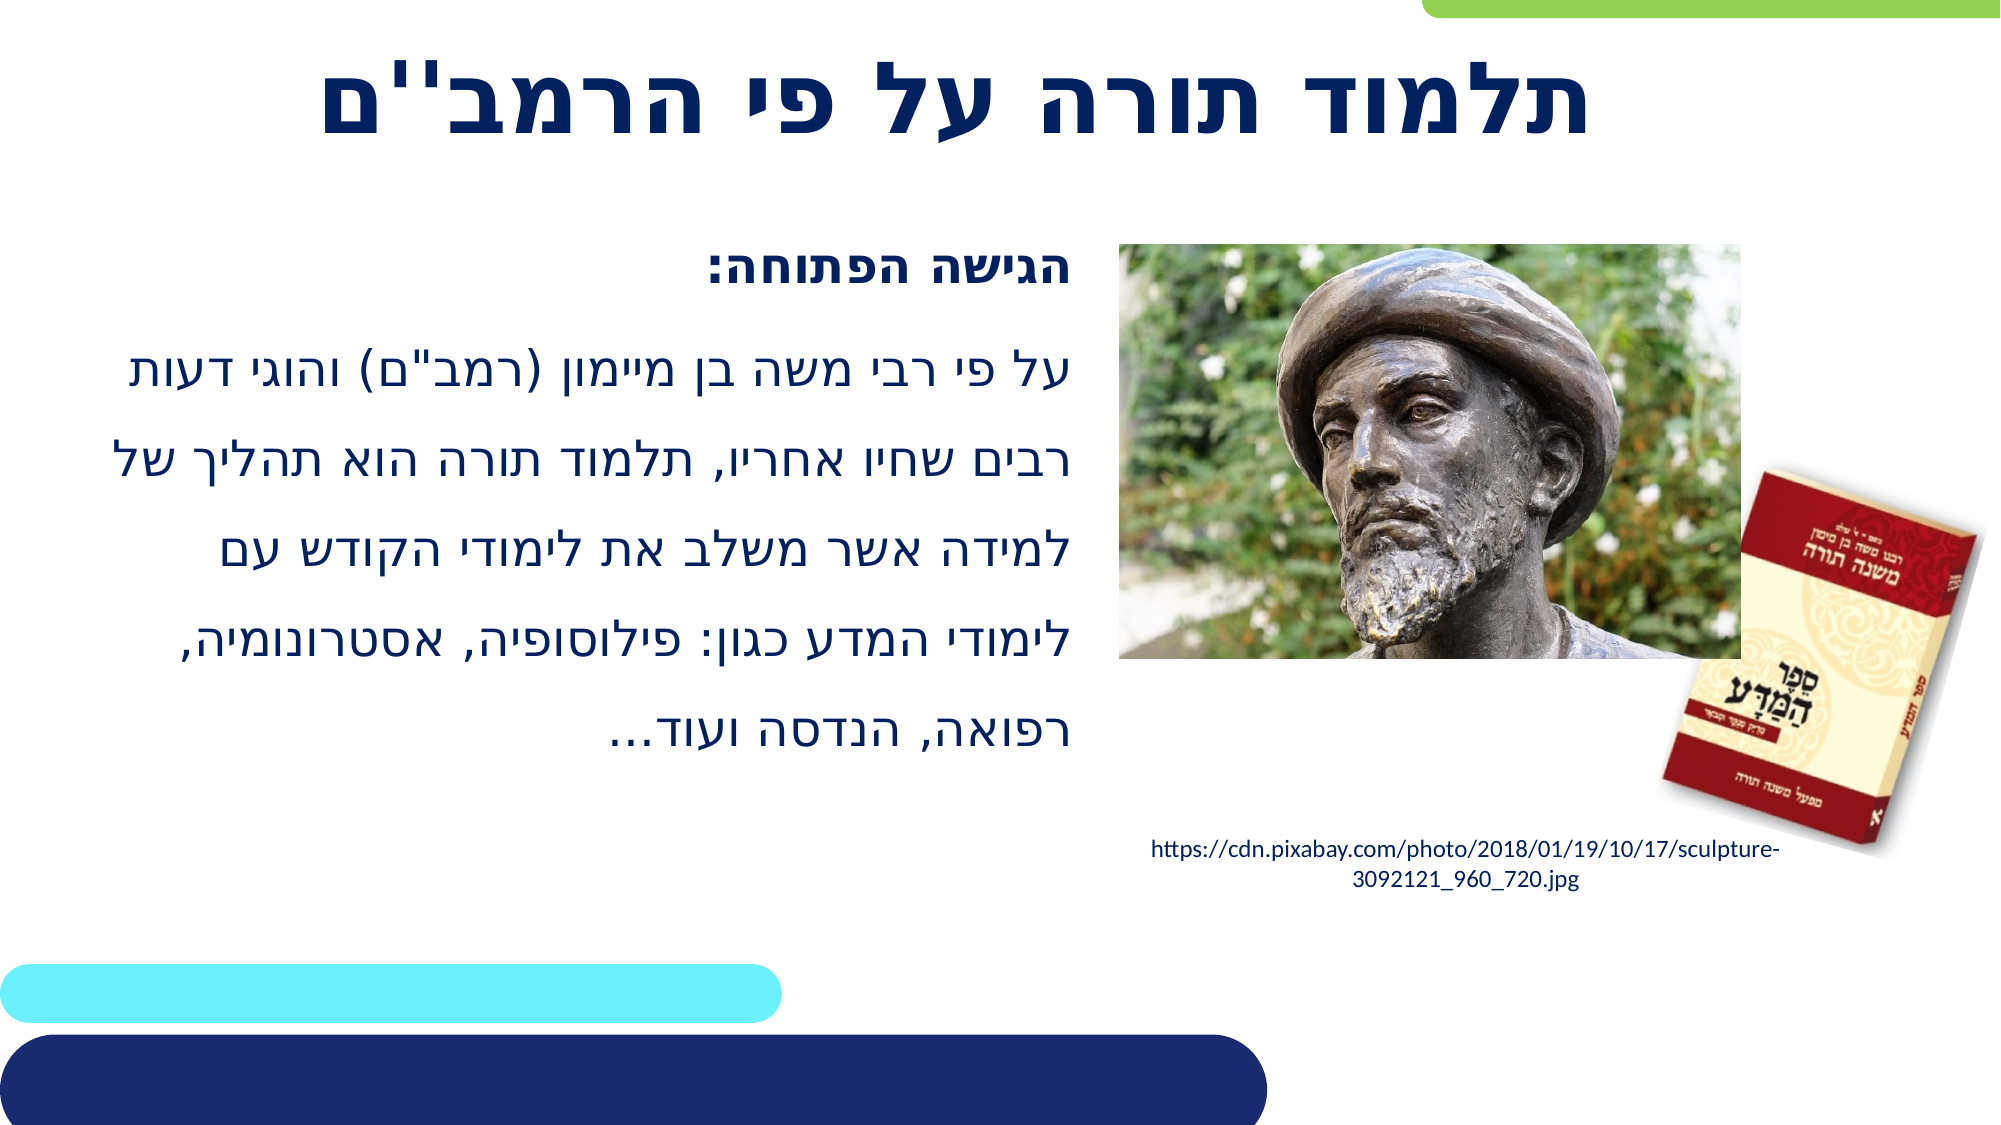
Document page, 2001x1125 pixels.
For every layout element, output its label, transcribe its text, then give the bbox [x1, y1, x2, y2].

title תלמוד תורה על פי הרמב''ם [0, 34, 2000, 154]
picture [1119, 244, 1990, 862]
list הגישה הפתוחה: על פי רבי משה בן מיימון (רמב"ם) והוגי דעות רבים שחיו אחריו, תלמוד תורה הוא תהליך של למידה אשר משלב את לימודי הקודש עם לימודי המדע כגון: פילוסופיה, אסטרונומיה, רפואה, הנדסה ועוד... [84, 196, 1089, 964]
text_box https://cdn.pixabay.com/photo/2018/01/19/10/17/sculpture-3092121_960_720.jpg [1110, 824, 1822, 900]
